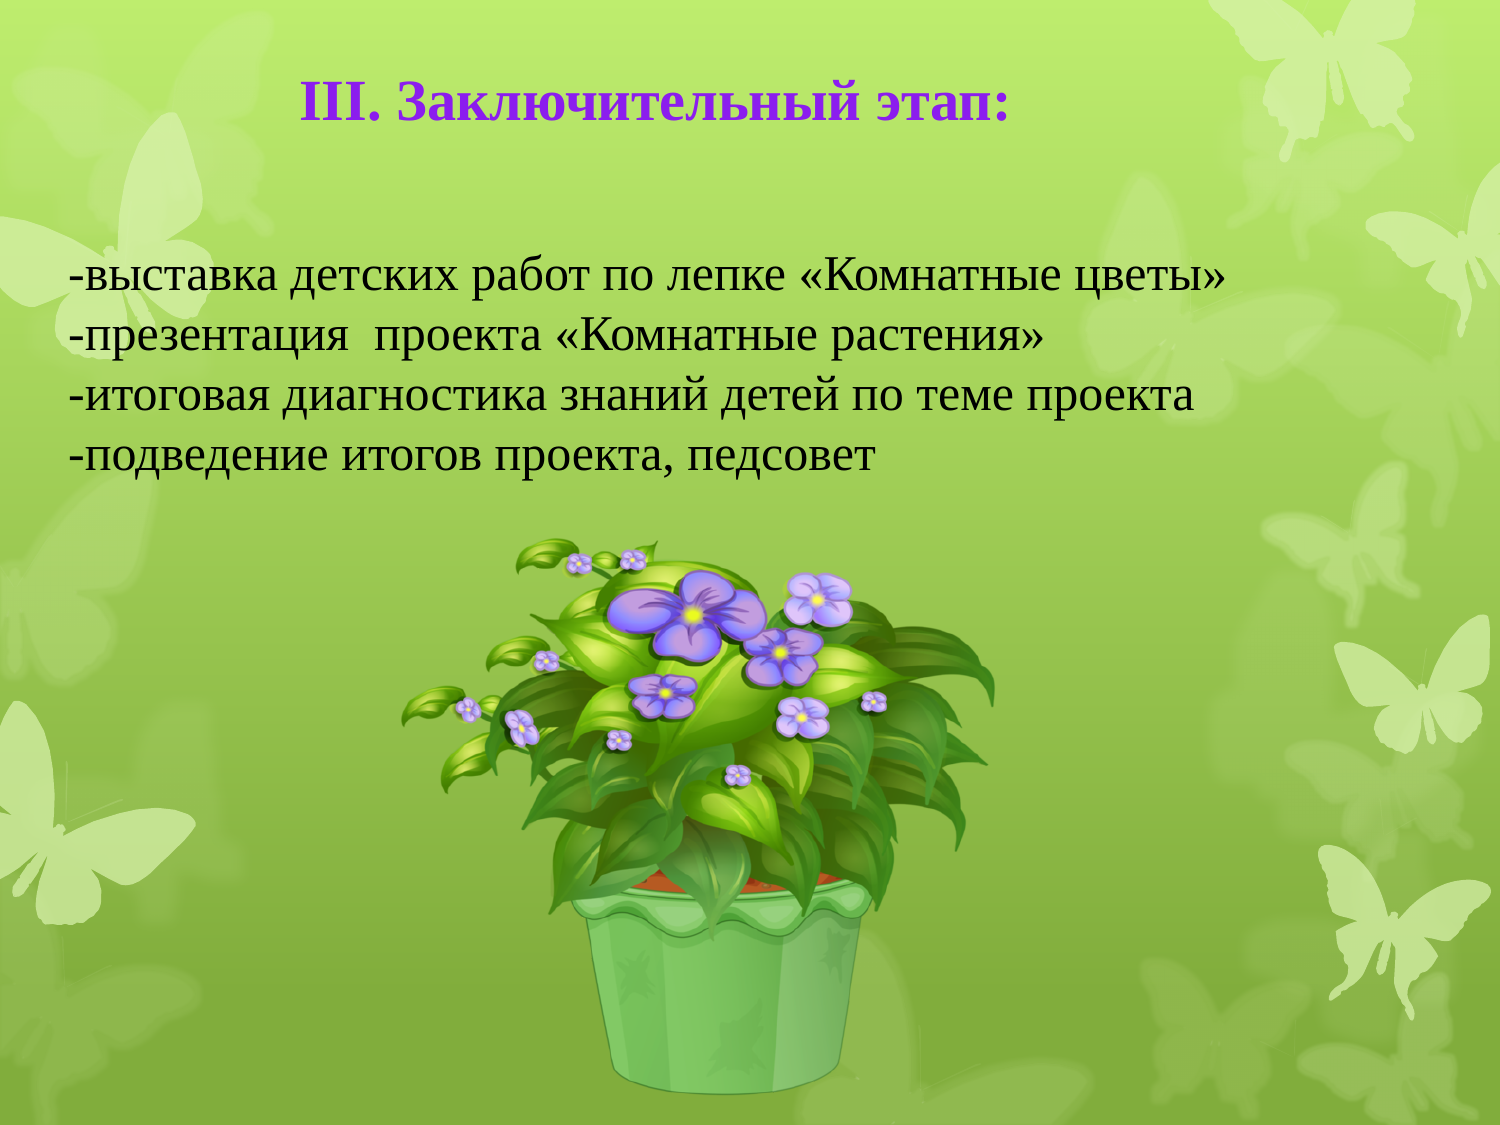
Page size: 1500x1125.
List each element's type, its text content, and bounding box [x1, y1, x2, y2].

text_box -выставка детских работ по лепке «Комнатные цветы» -презентация проекта «Комнатные растения» -итоговая диагностика знаний детей по теме проекта -подведение итогов проекта, педсовет [53, 233, 1317, 488]
picture [371, 502, 1034, 1125]
text_box III. Заключительный этап: [135, 54, 1176, 233]
